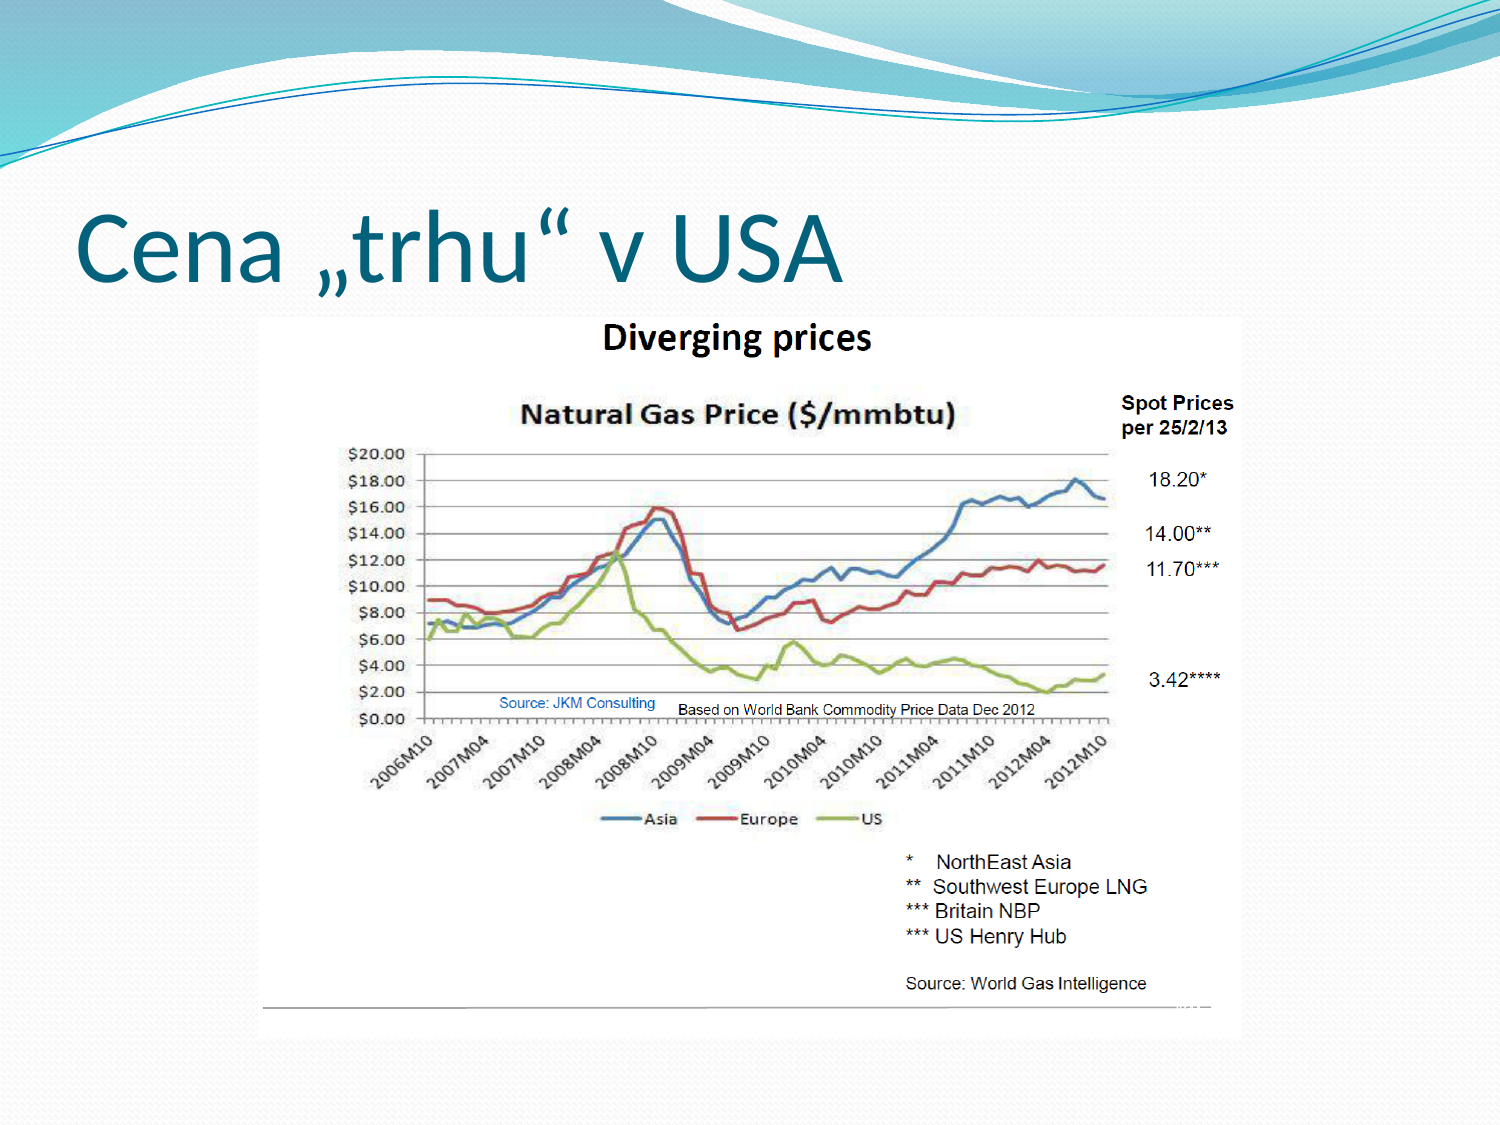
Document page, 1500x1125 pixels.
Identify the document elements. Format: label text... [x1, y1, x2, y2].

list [257, 317, 1243, 1038]
title Cena „trhu“ v USA [74, 115, 1426, 304]
